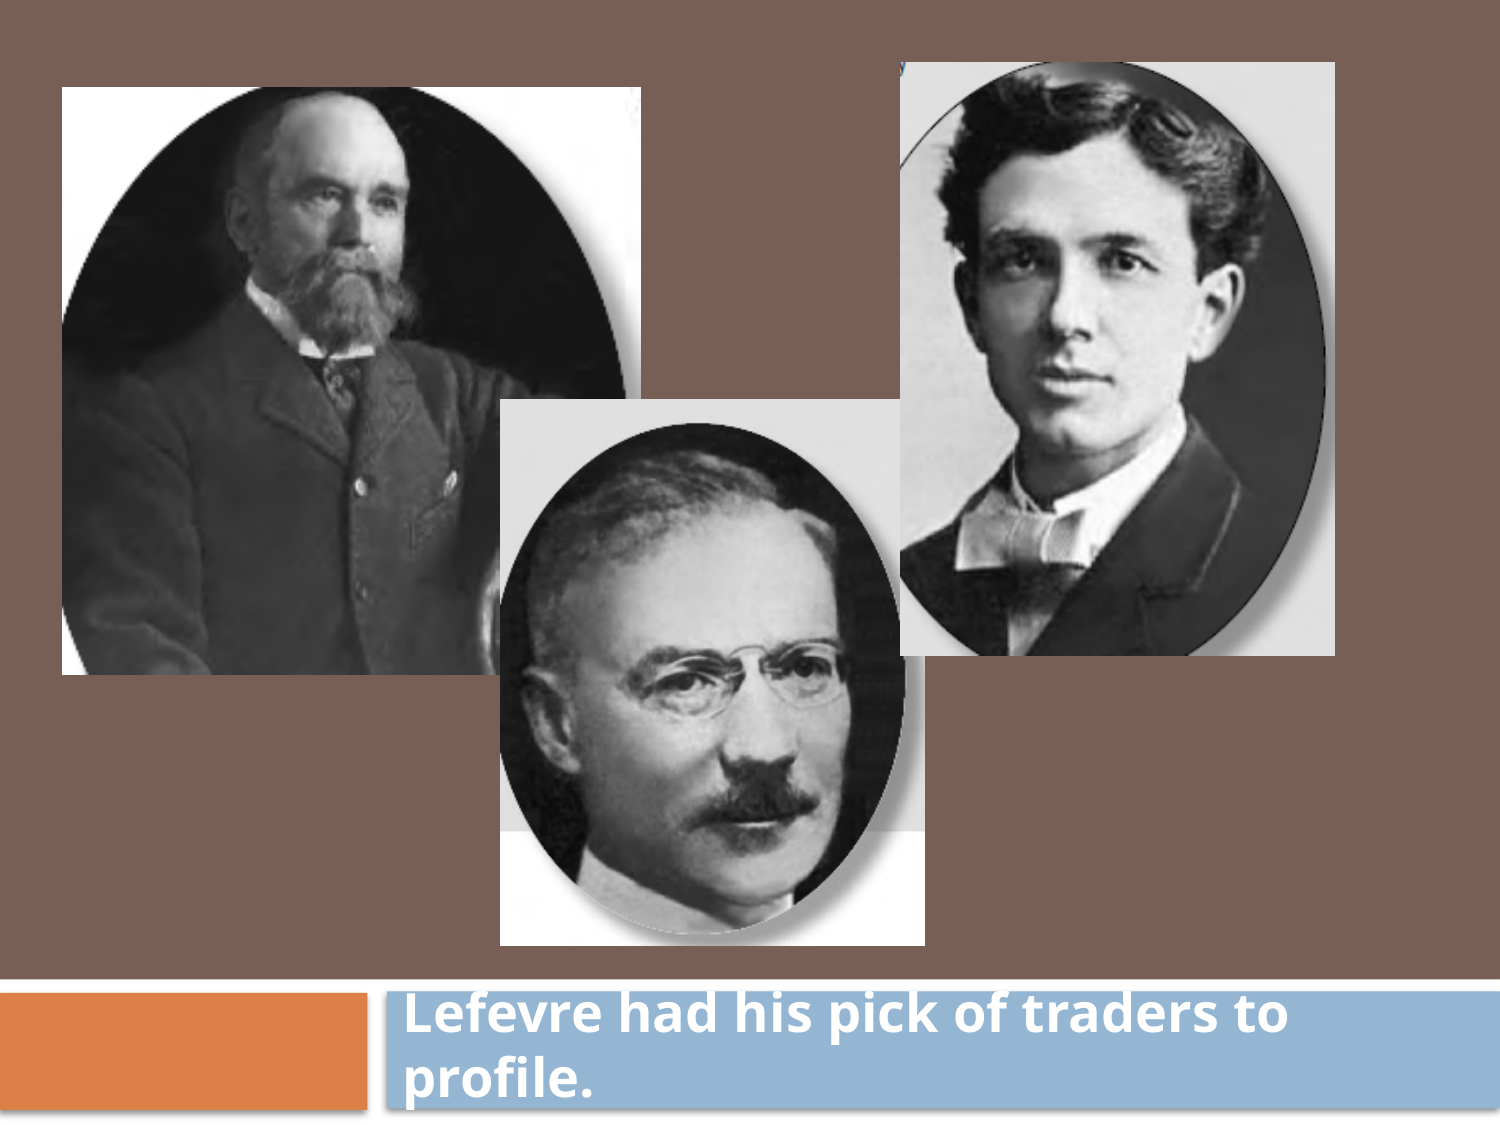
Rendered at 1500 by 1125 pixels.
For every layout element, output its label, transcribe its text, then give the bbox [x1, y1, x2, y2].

picture [62, 62, 1335, 946]
subtitle Lefevre had his pick of traders to profile. [387, 999, 1500, 1088]
